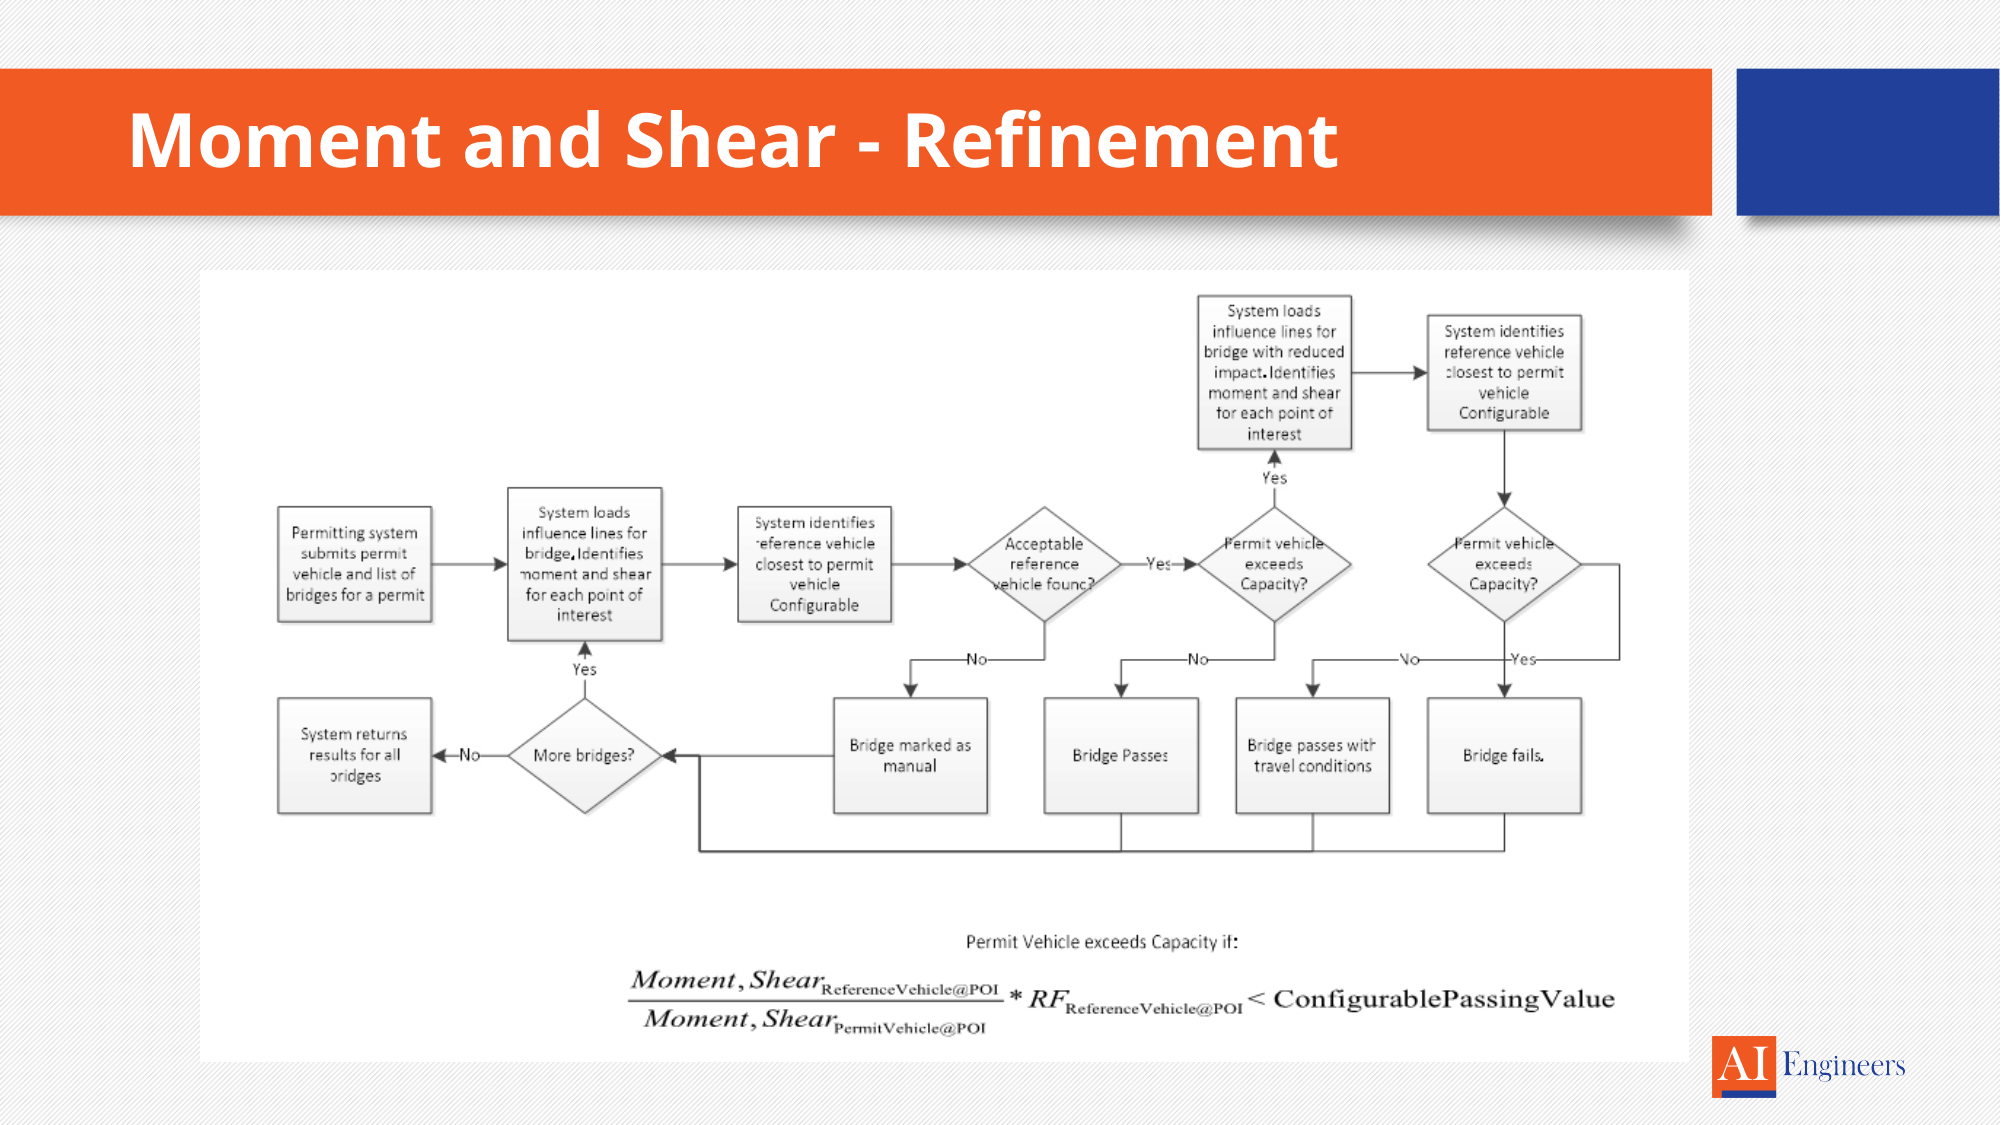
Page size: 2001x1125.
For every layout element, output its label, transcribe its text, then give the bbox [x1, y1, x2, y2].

picture [1736, 216, 2000, 239]
picture [1712, 1036, 1905, 1098]
picture [0, 216, 1713, 268]
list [199, 270, 1689, 1062]
title Moment and Shear - Refinement [111, 92, 1689, 196]
